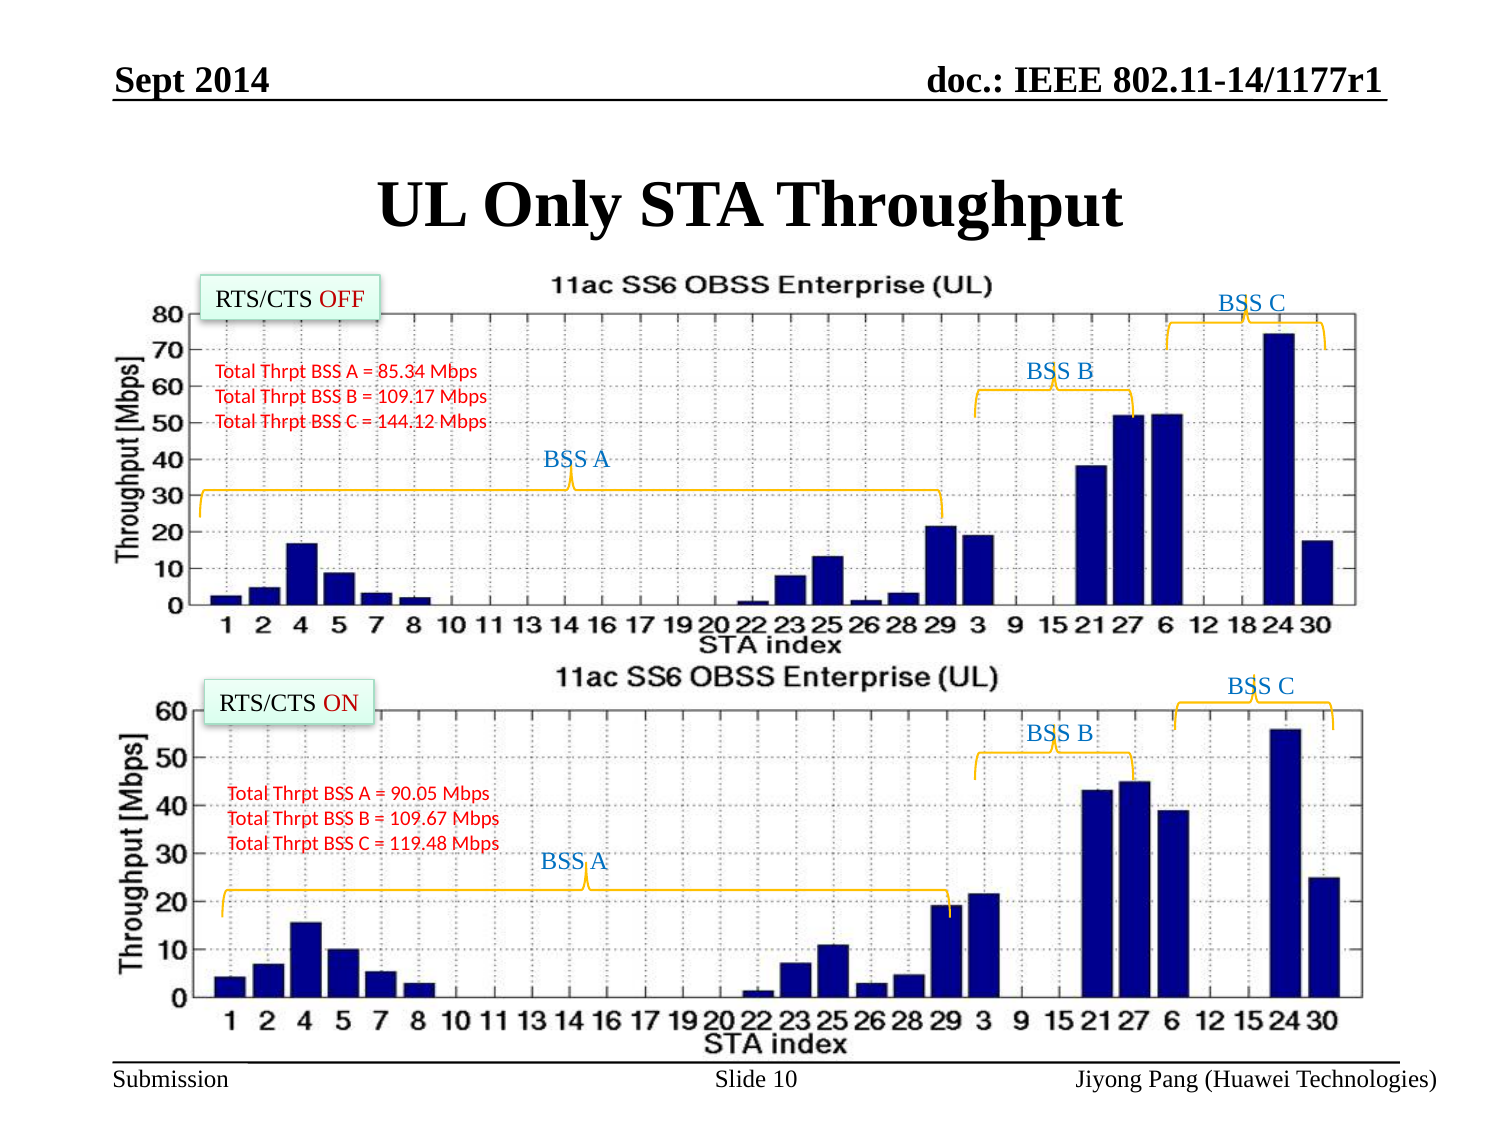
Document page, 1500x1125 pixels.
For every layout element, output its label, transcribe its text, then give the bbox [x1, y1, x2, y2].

picture [112, 274, 1367, 656]
title UL Only STA Throughput [112, 112, 1388, 288]
slide_number Slide 10 [712, 1069, 800, 1093]
footer Jiyong Pang (Huawei Technologies) [1075, 1061, 1443, 1093]
picture [112, 662, 1376, 1061]
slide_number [114, 54, 272, 101]
